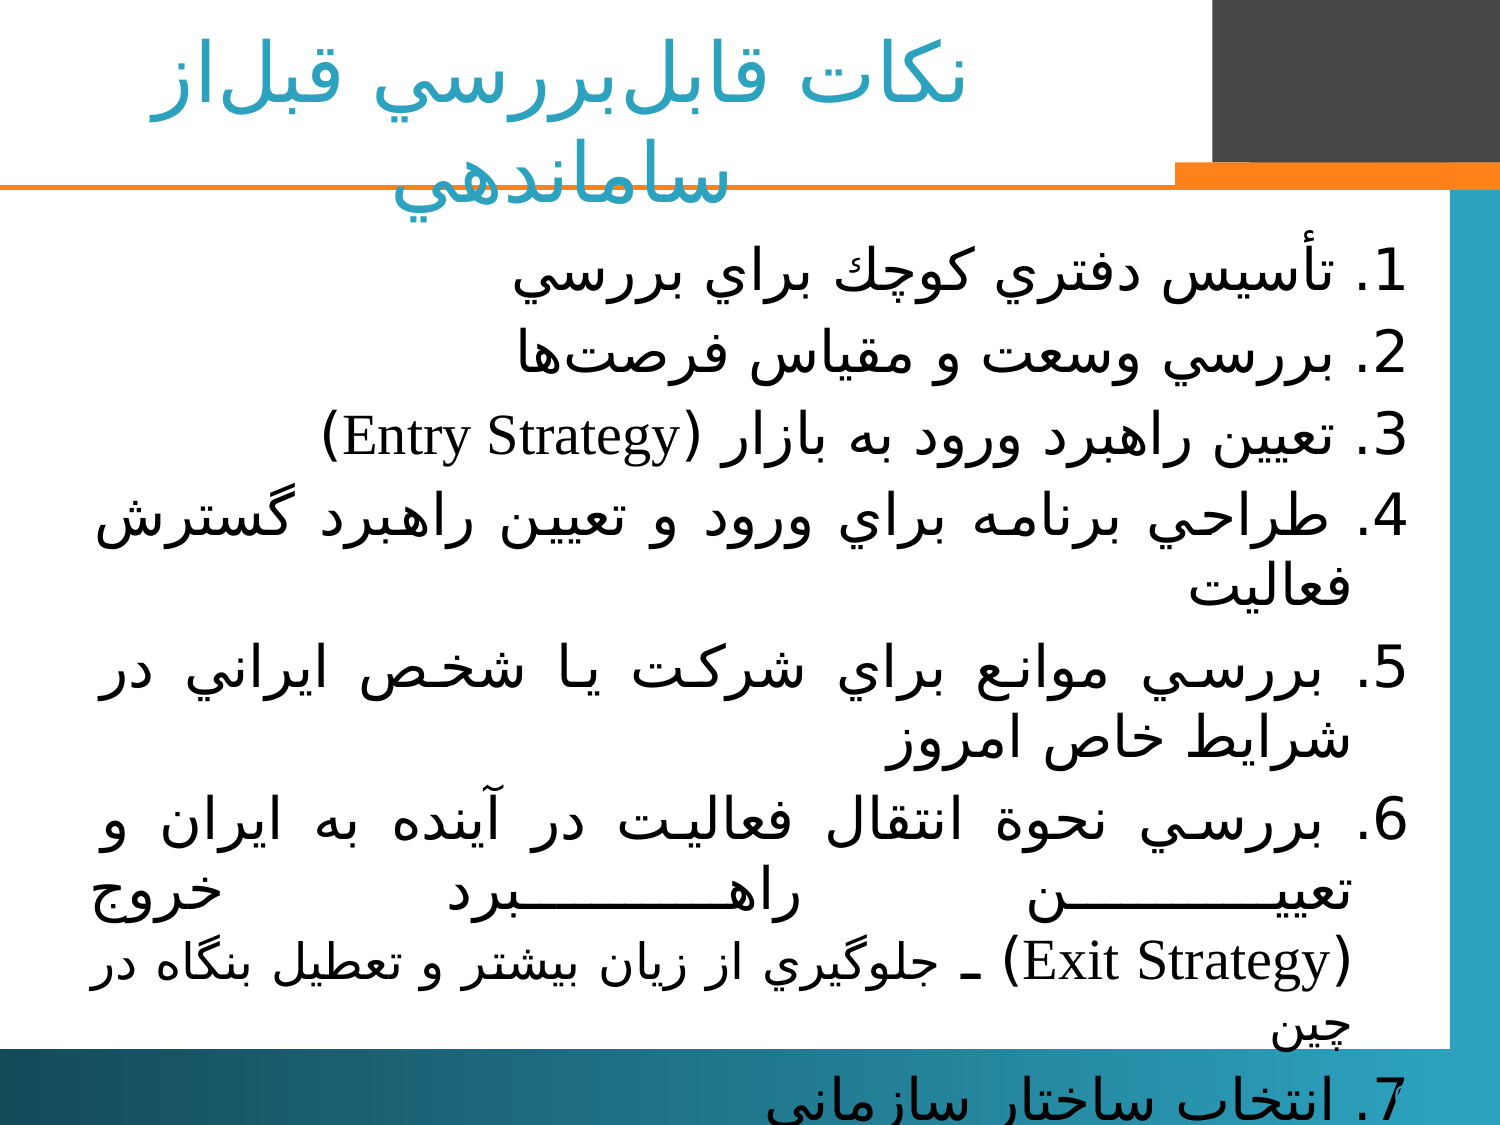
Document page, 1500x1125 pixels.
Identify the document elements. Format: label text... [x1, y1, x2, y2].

slide_number 6 [1074, 1069, 1426, 1111]
title نكات قابل‌بررسي قبل‌از ساماندهي [0, 74, 1126, 163]
list 1. تأسيس دفتري كوچك براي بررسي 2. بررسي وسعت و مقياس فرصت‌ها 3. تعيين راهبرد ورود به بازار (Entry Strategy) 4. طراحي برنامه براي ورود و تعيين راهبرد گسترش فعاليت 5. بررسي موانع براي شركت يا شخص ايراني در شرايط خاص امروز 6. بررسي نحوة انتقال فعاليت در آينده به ايران و تعيين راهبرد خروج (Exit Strategy) ـ جلوگيري از زيان بيشتر و تعطيل بنگاه در چين 7. انتخاب ساختار سازماني 8. انتخاب شركاي چيني 9. انتخاب محل استقرار [74, 224, 1426, 1050]
